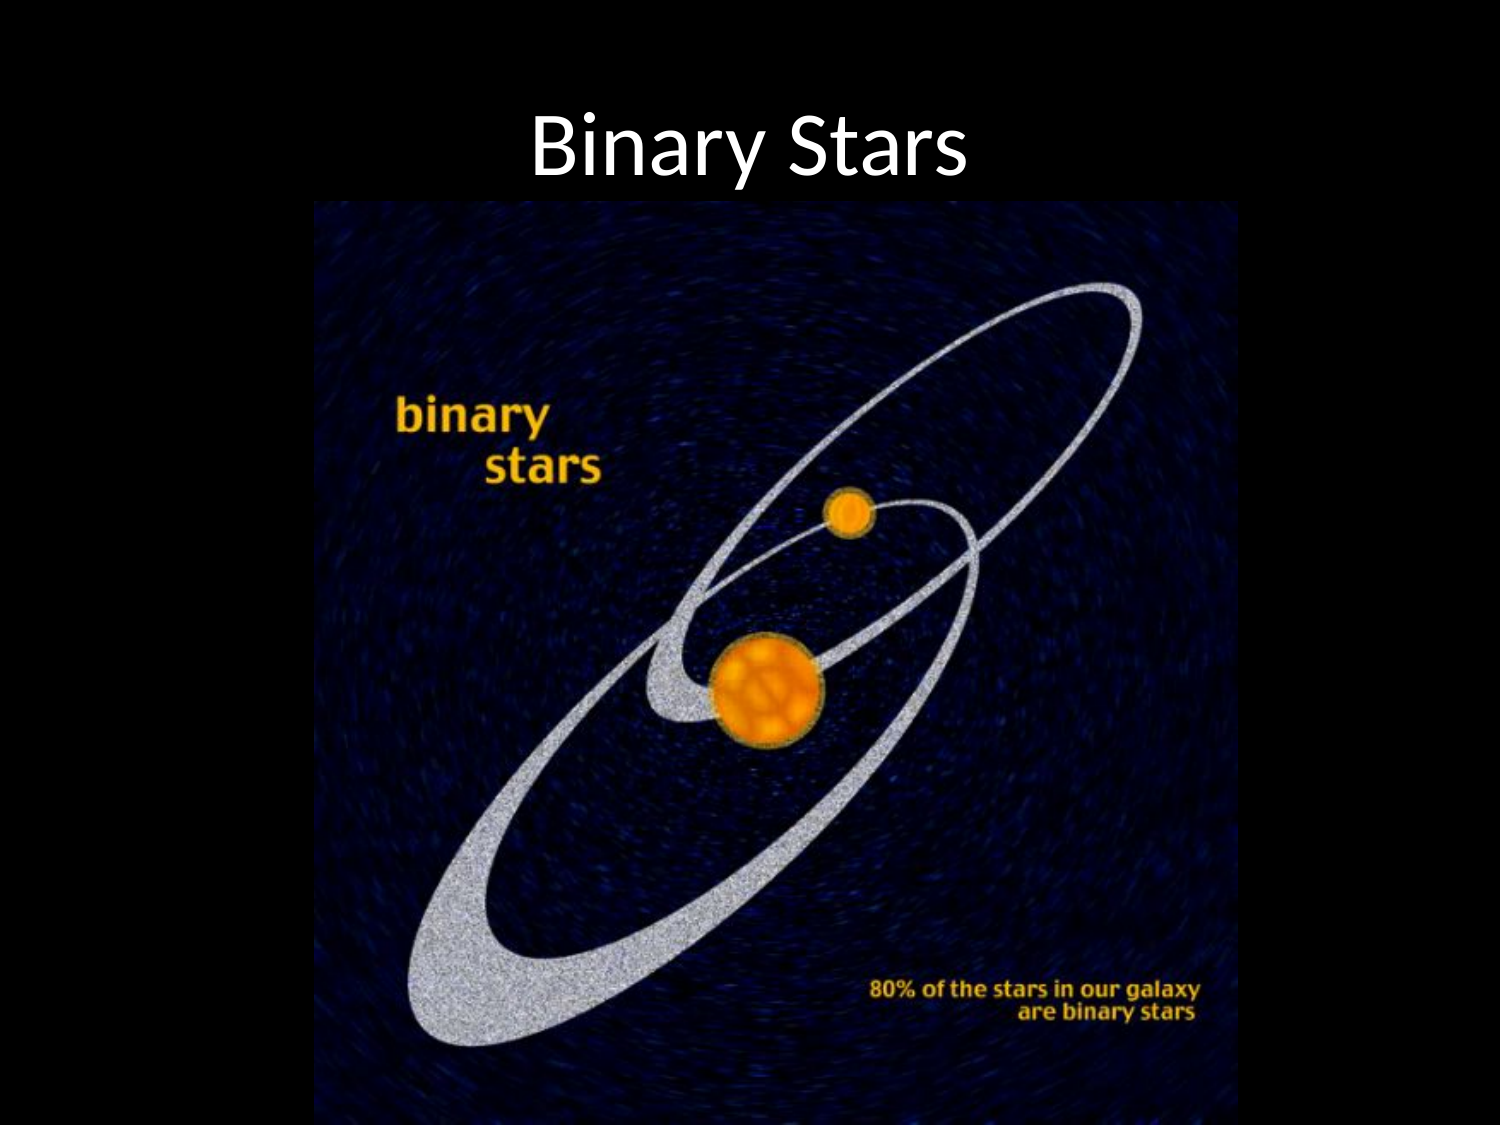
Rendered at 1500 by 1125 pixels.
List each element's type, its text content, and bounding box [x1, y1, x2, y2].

title Binary Stars [75, 45, 1425, 233]
picture [314, 201, 1238, 1125]
